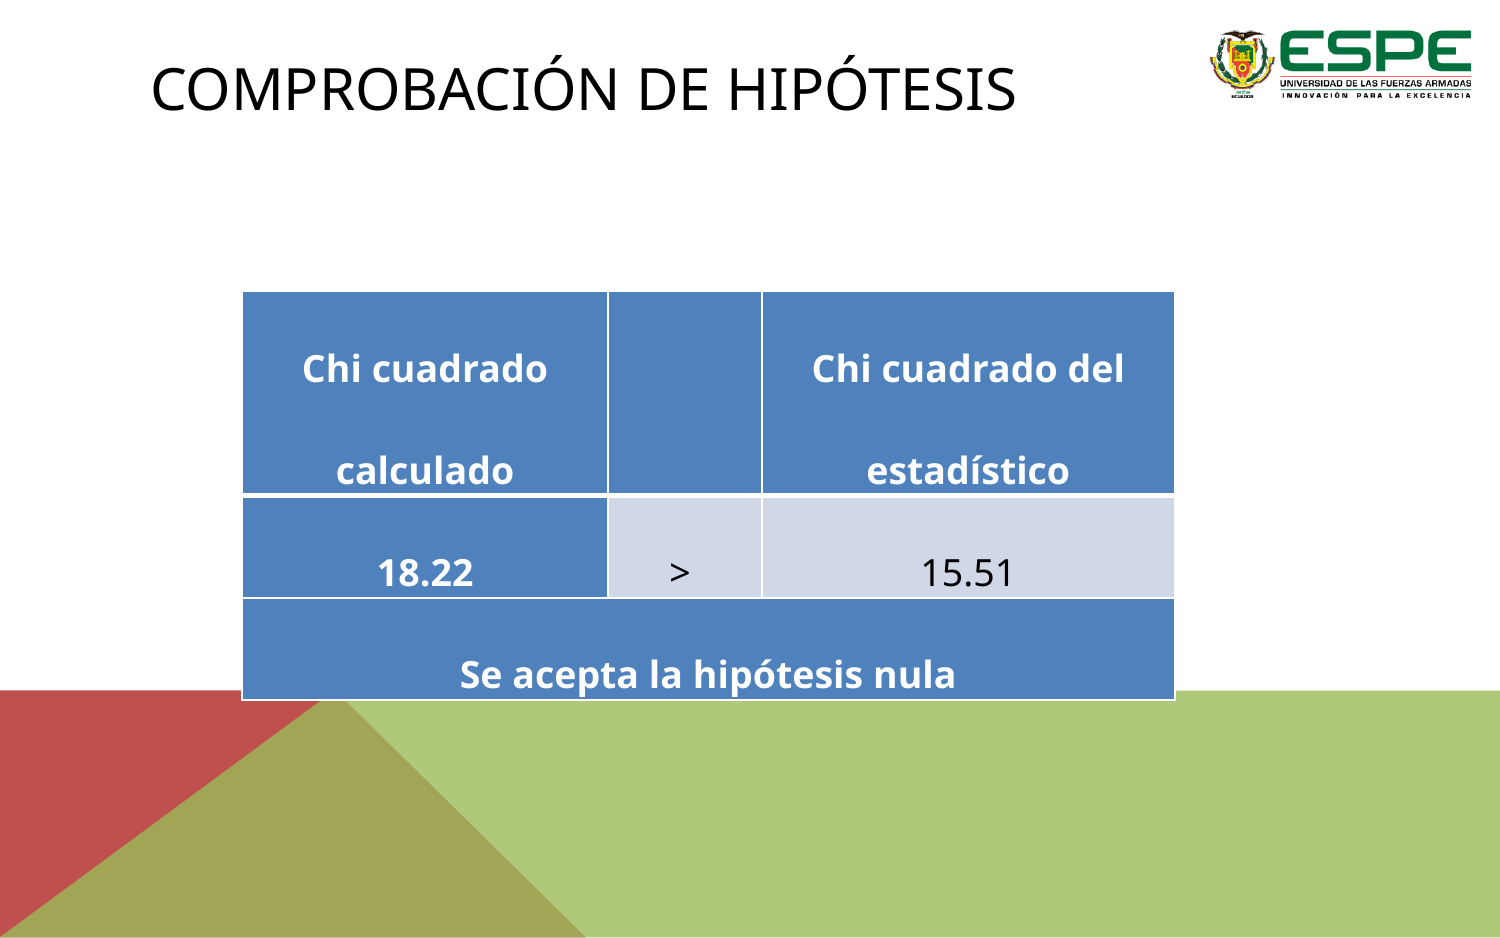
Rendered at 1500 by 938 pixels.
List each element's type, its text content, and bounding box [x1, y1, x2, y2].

table_cell Se acepta la hipótesis nula [243, 599, 1174, 699]
table_header Chi cuadrado calculado [243, 292, 607, 493]
table_cell > [609, 498, 761, 597]
picture [1210, 30, 1471, 99]
title COMPROBACIÓN DE HIPÓTESIS [135, 50, 1369, 125]
table_cell 18.22 [243, 498, 607, 597]
table_header Chi cuadrado del estadístico [763, 292, 1174, 493]
table_cell 15.51 [763, 498, 1174, 597]
table_header [609, 292, 761, 493]
